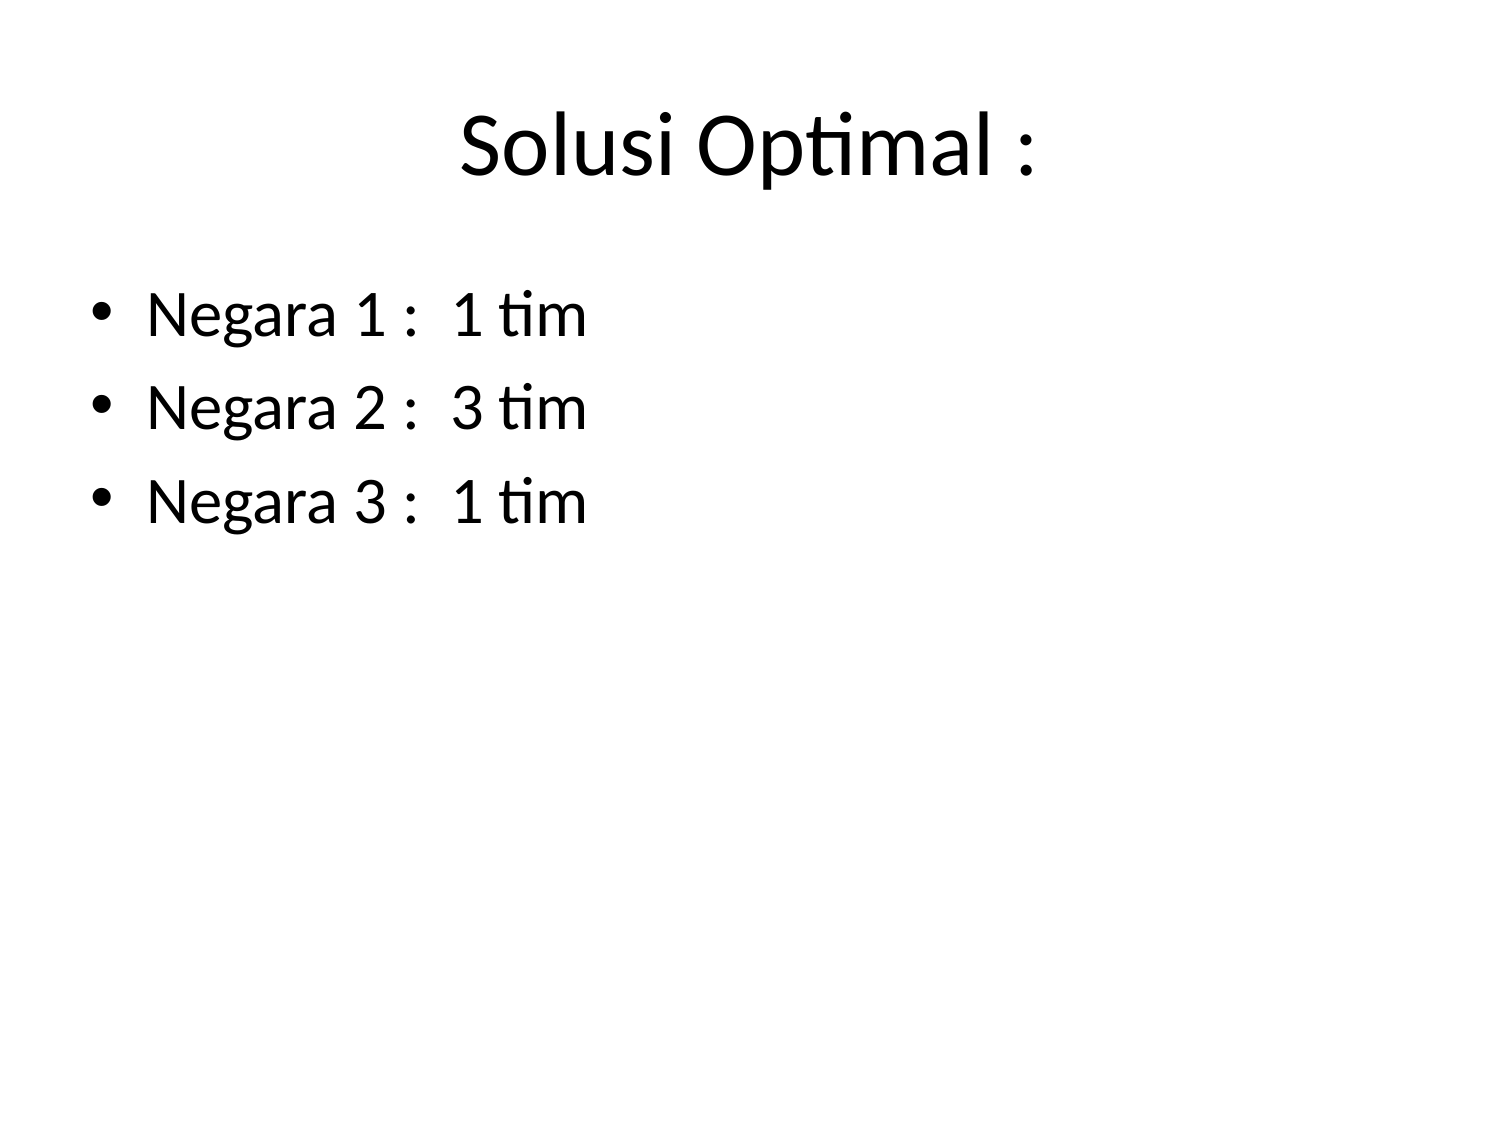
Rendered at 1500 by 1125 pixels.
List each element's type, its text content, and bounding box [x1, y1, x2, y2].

list Negara 1 : 1 tim Negara 2 : 3 tim Negara 3 : 1 tim [75, 262, 1425, 1005]
title Solusi Optimal : [75, 45, 1425, 233]
